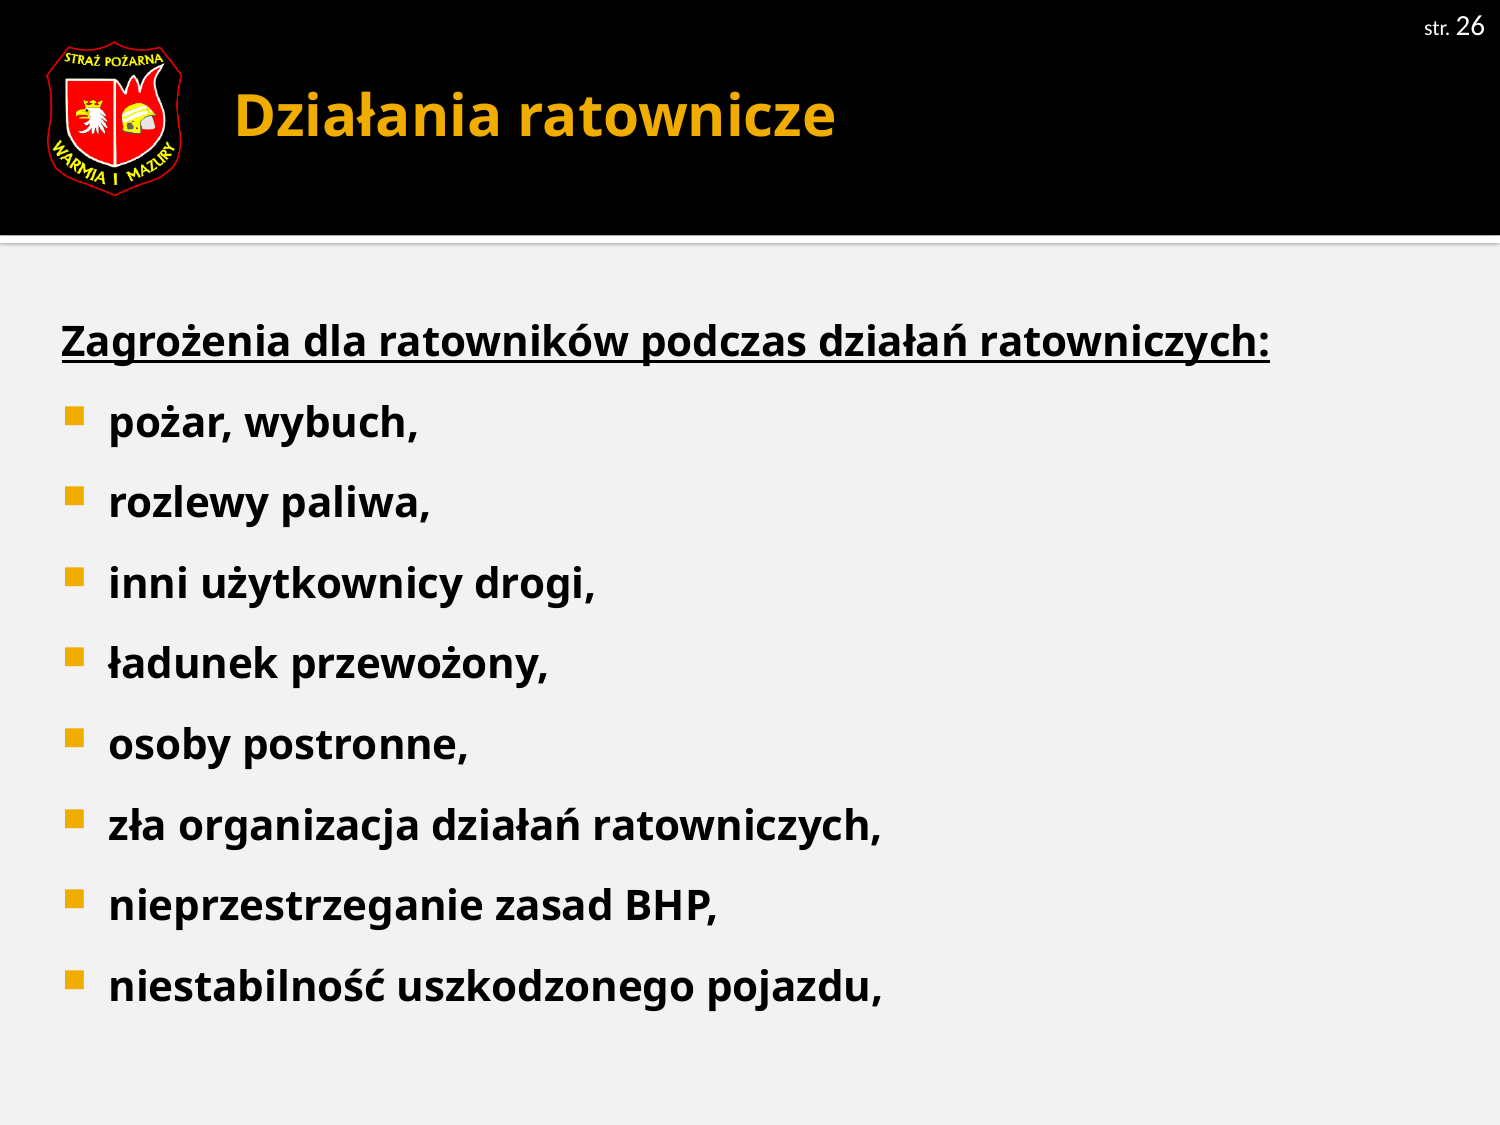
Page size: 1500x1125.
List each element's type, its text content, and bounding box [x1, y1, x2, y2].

picture [46, 41, 182, 196]
list Zagrożenia dla ratowników podczas działań ratowniczych: pożar, wybuch, rozlewy paliwa, inni użytkownicy drogi, ładunek przewożony, osoby postronne, zła organizacja działań ratowniczych, nieprzestrzeganie zasad BHP, niestabilność uszkodzonego pojazdu, [35, 269, 1425, 1020]
title Działania ratownicze [218, 41, 1388, 185]
slide_number str. 26 [1404, 0, 1500, 41]
